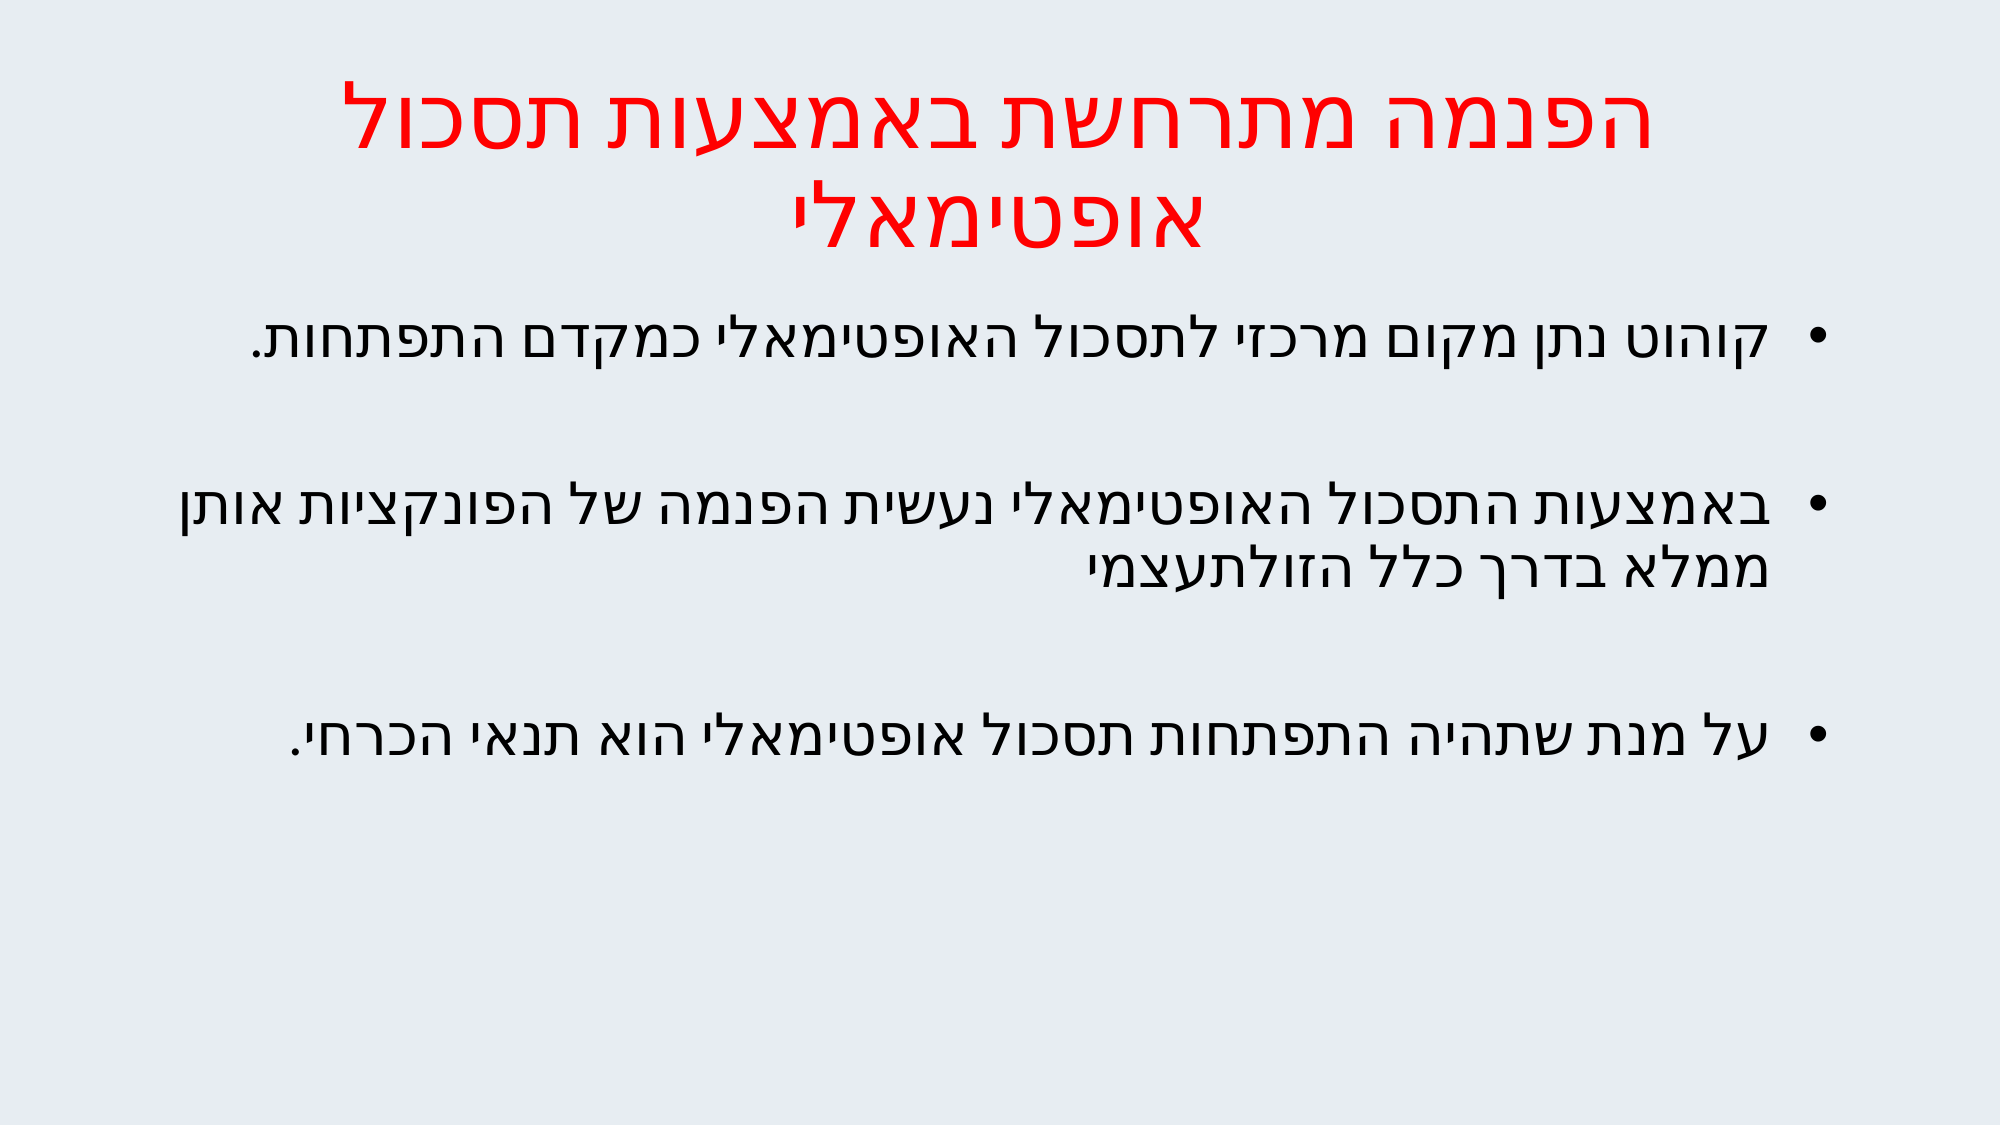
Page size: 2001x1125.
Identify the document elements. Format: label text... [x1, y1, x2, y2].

list קוהוט נתן מקום מרכזי לתסכול האופטימאלי כמקדם התפתחות. באמצעות התסכול האופטימאלי נעשית הפנמה של הפונקציות אותן ממלא בדרך כלל הזולתעצמי על מנת שתהיה התפתחות תסכול אופטימאלי הוא תנאי הכרחי. [137, 299, 1863, 1014]
title הפנמה מתרחשת באמצעות תסכול אופטימאלי [137, 59, 1863, 278]
